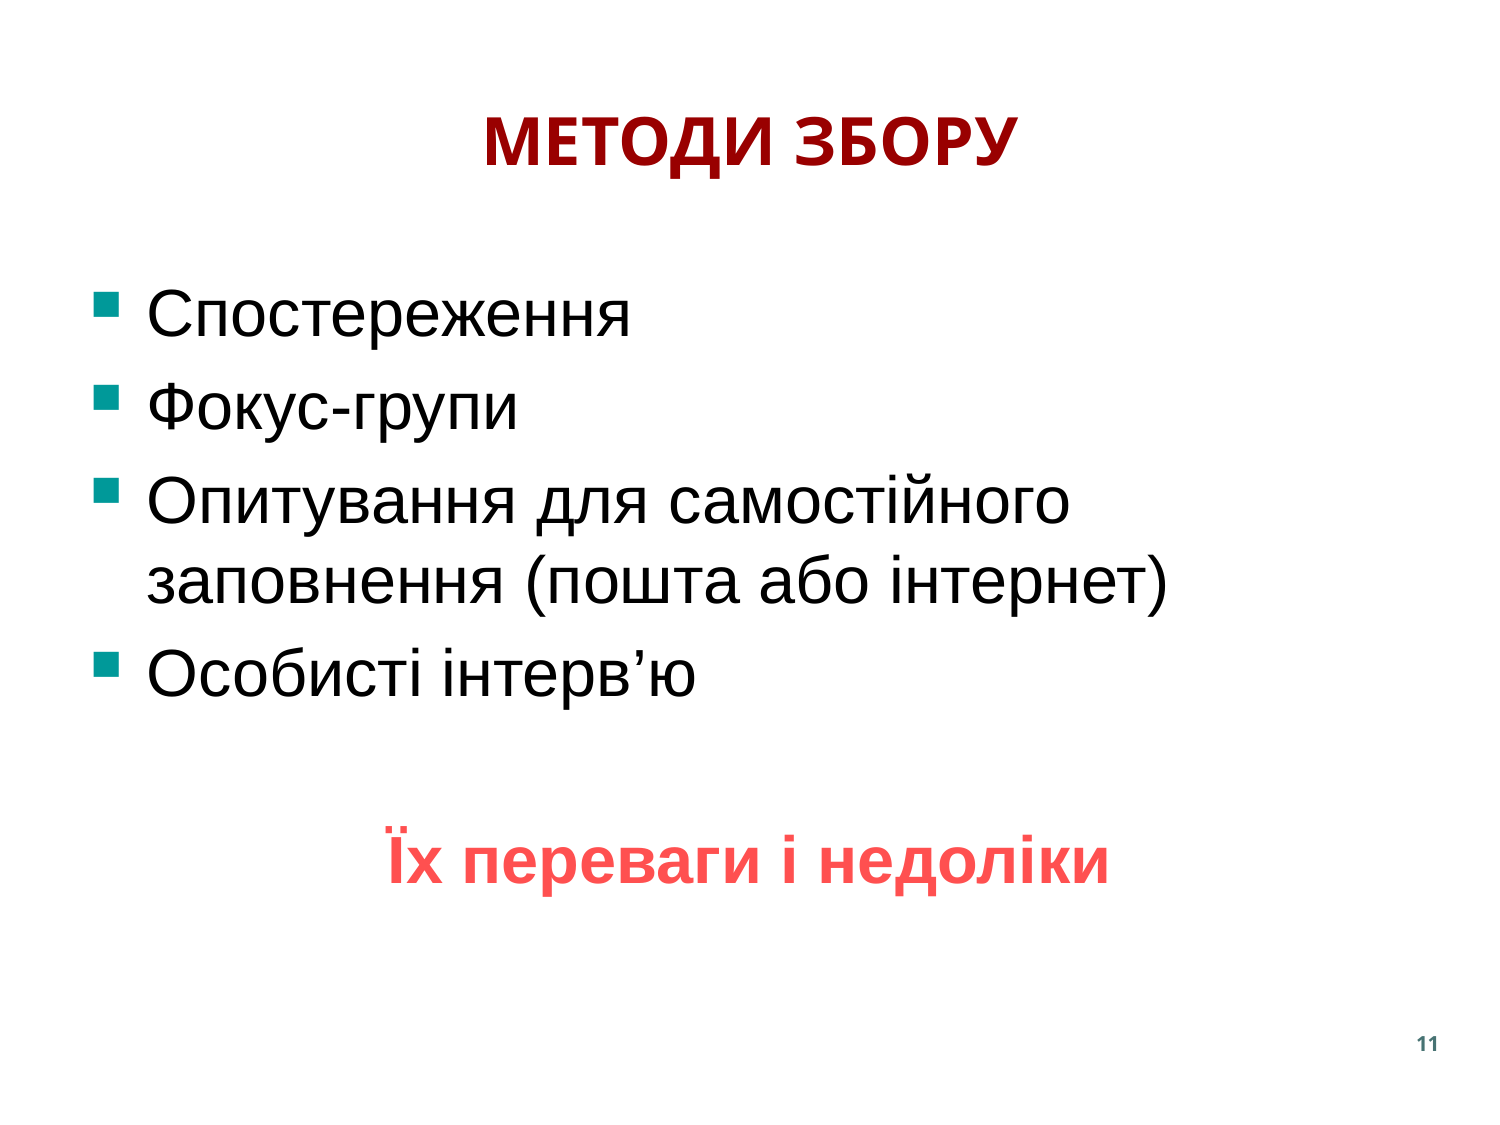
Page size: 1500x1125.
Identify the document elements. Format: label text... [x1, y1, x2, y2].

text_box 11 [1104, 1023, 1455, 1099]
list Спостереження Фокус-групи Опитування для самостійного заповнення (пошта або інтернет) Особисті інтерв’ю Їх переваги і недоліки [74, 262, 1426, 1006]
title Методи збору [74, 45, 1426, 233]
